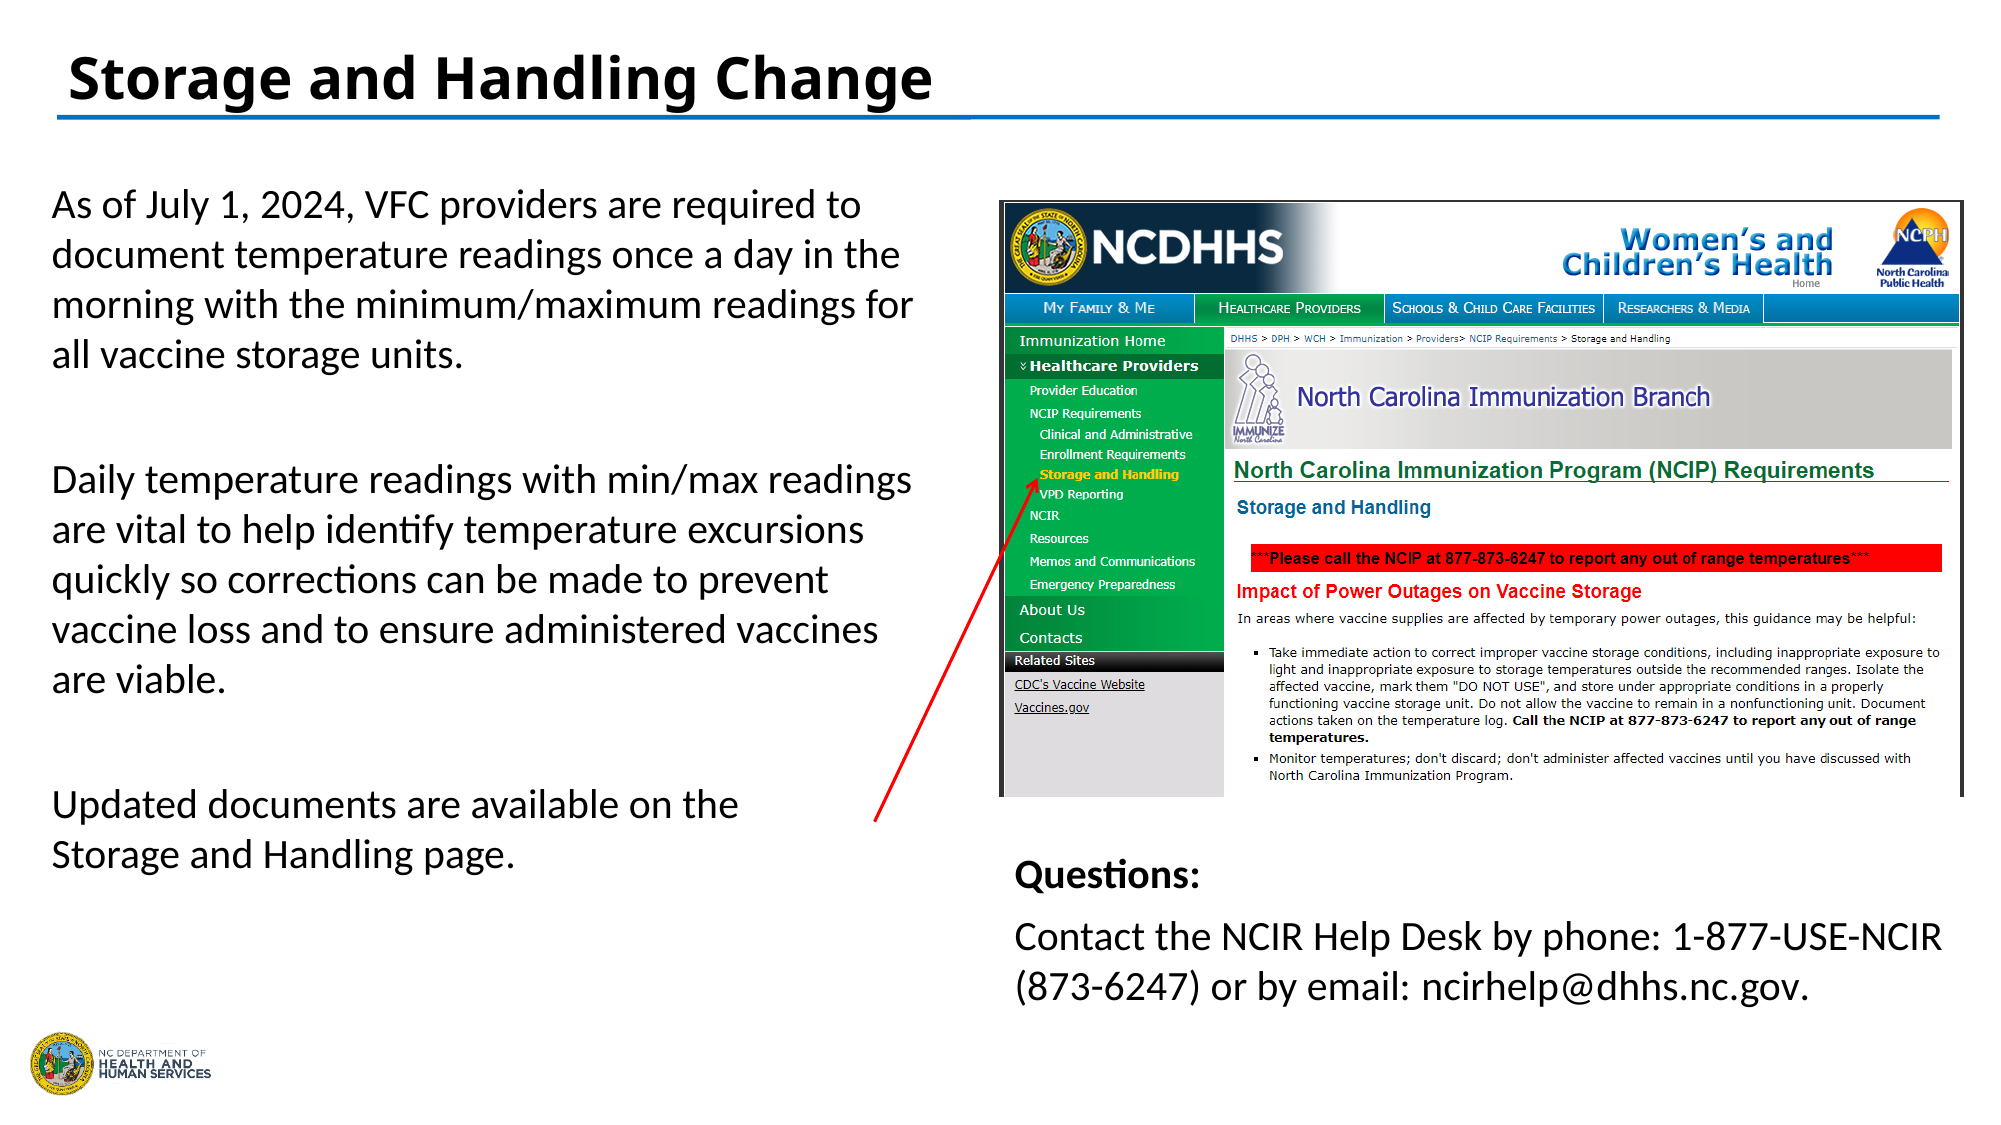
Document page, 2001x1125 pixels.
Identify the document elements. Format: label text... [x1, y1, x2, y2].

picture [28, 1022, 214, 1125]
text_box Storage and Handling Change [53, 34, 1345, 120]
picture [999, 200, 1965, 797]
text_box Questions: Contact the NCIR Help Desk by phone: 1-877-USE-NCIR (873-6247) or by email: ncirhelp@dhhs.nc.gov. [999, 838, 1964, 1054]
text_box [874, 478, 1038, 822]
text_box As of July 1, 2024, VFC providers are required to document temperature readings once a day in the morning with the minimum/maximum readings for all vaccine storage units. Daily temperature readings with min/max readings are vital to help identify temperature excursions quickly so corrections can be made to prevent vaccine loss and to ensure administered vaccines are viable. Updated documents are available on the Storage and Handling page. [36, 169, 942, 885]
